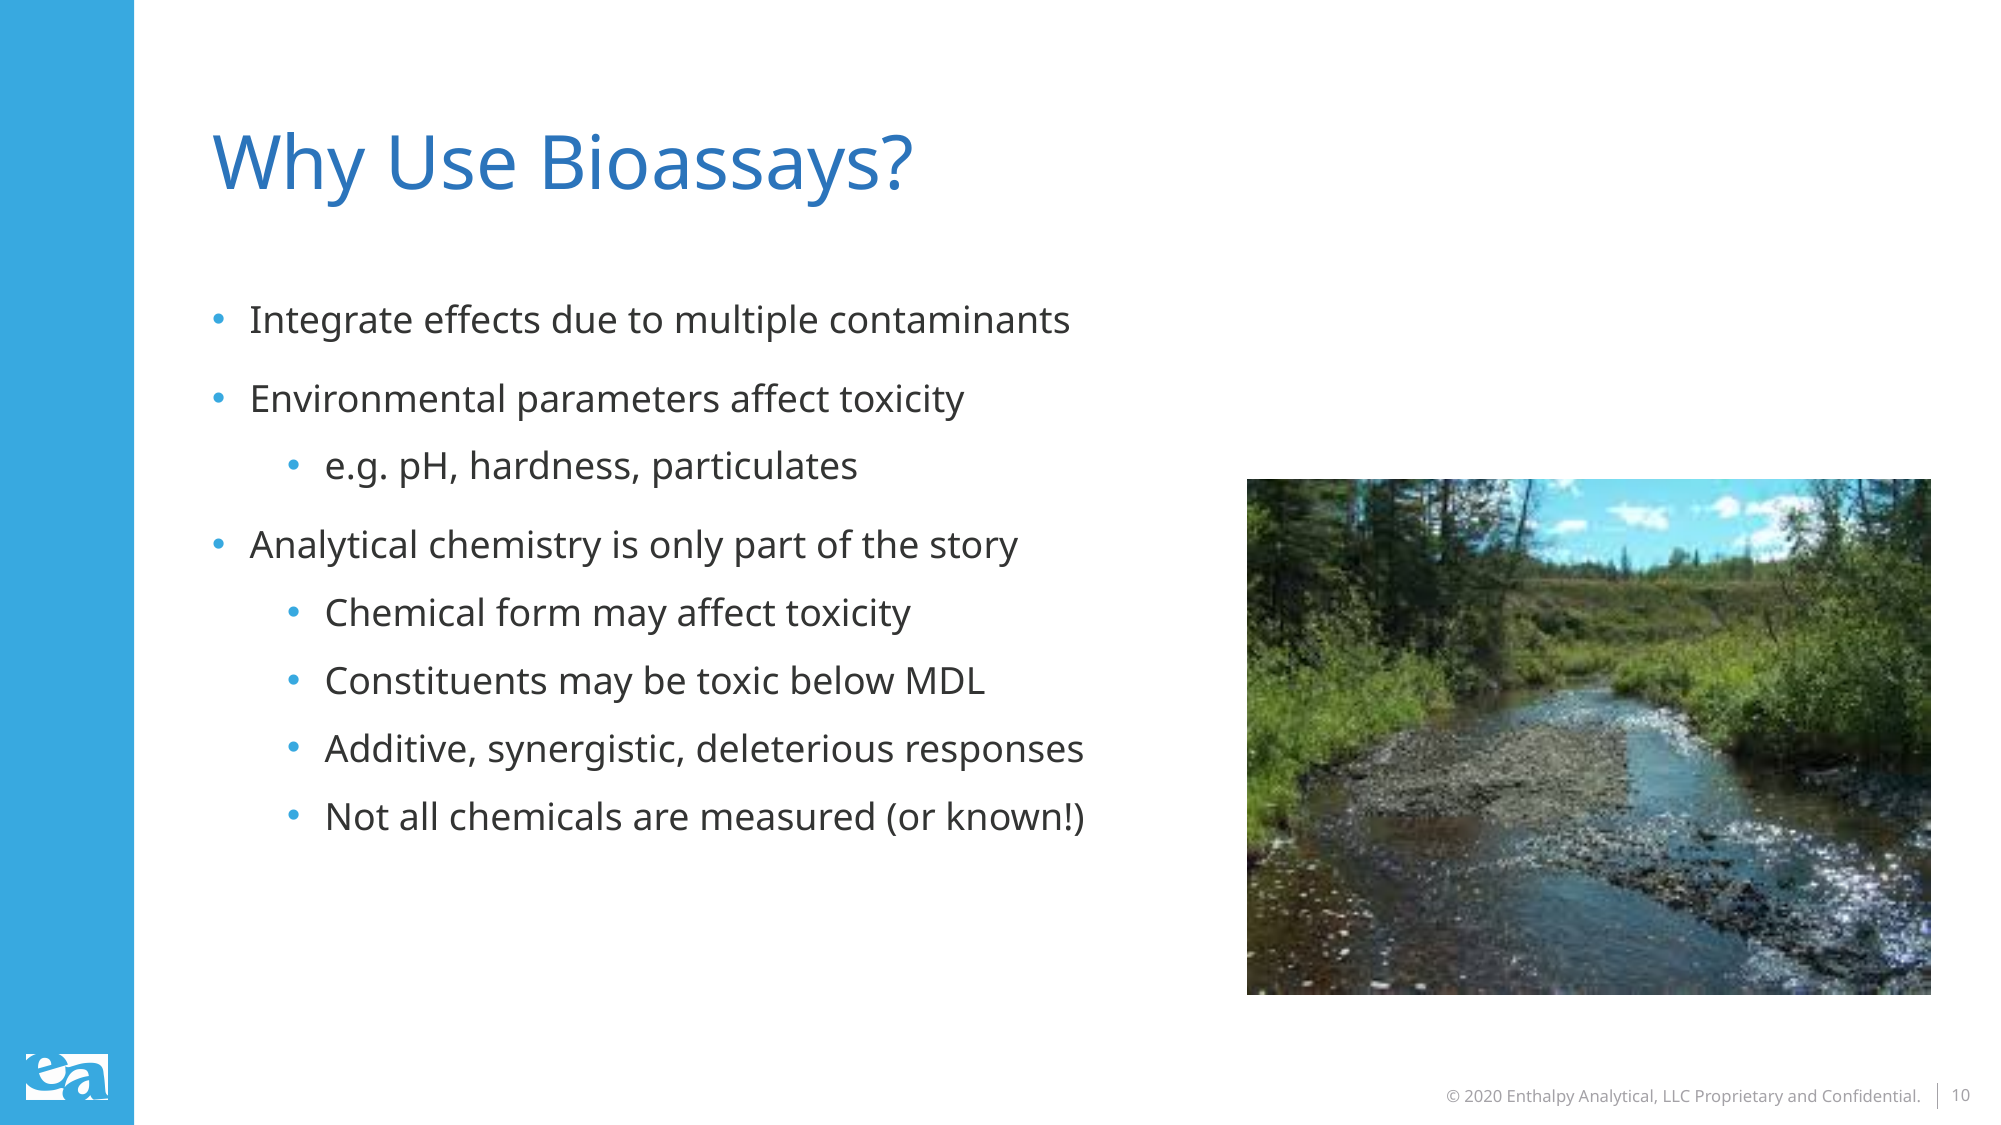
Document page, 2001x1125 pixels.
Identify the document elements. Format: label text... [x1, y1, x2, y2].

list Integrate effects due to multiple contaminants Environmental parameters affect toxicity e.g. pH, hardness, particulates Analytical chemistry is only part of the story Chemical form may affect toxicity Constituents may be toxic below MDL Additive, synergistic, deleterious responses Not all chemicals are measured (or known!) [197, 288, 1160, 994]
picture [1247, 479, 1931, 995]
title Why Use Bioassays? [197, 62, 1009, 214]
picture [26, 1054, 108, 1100]
